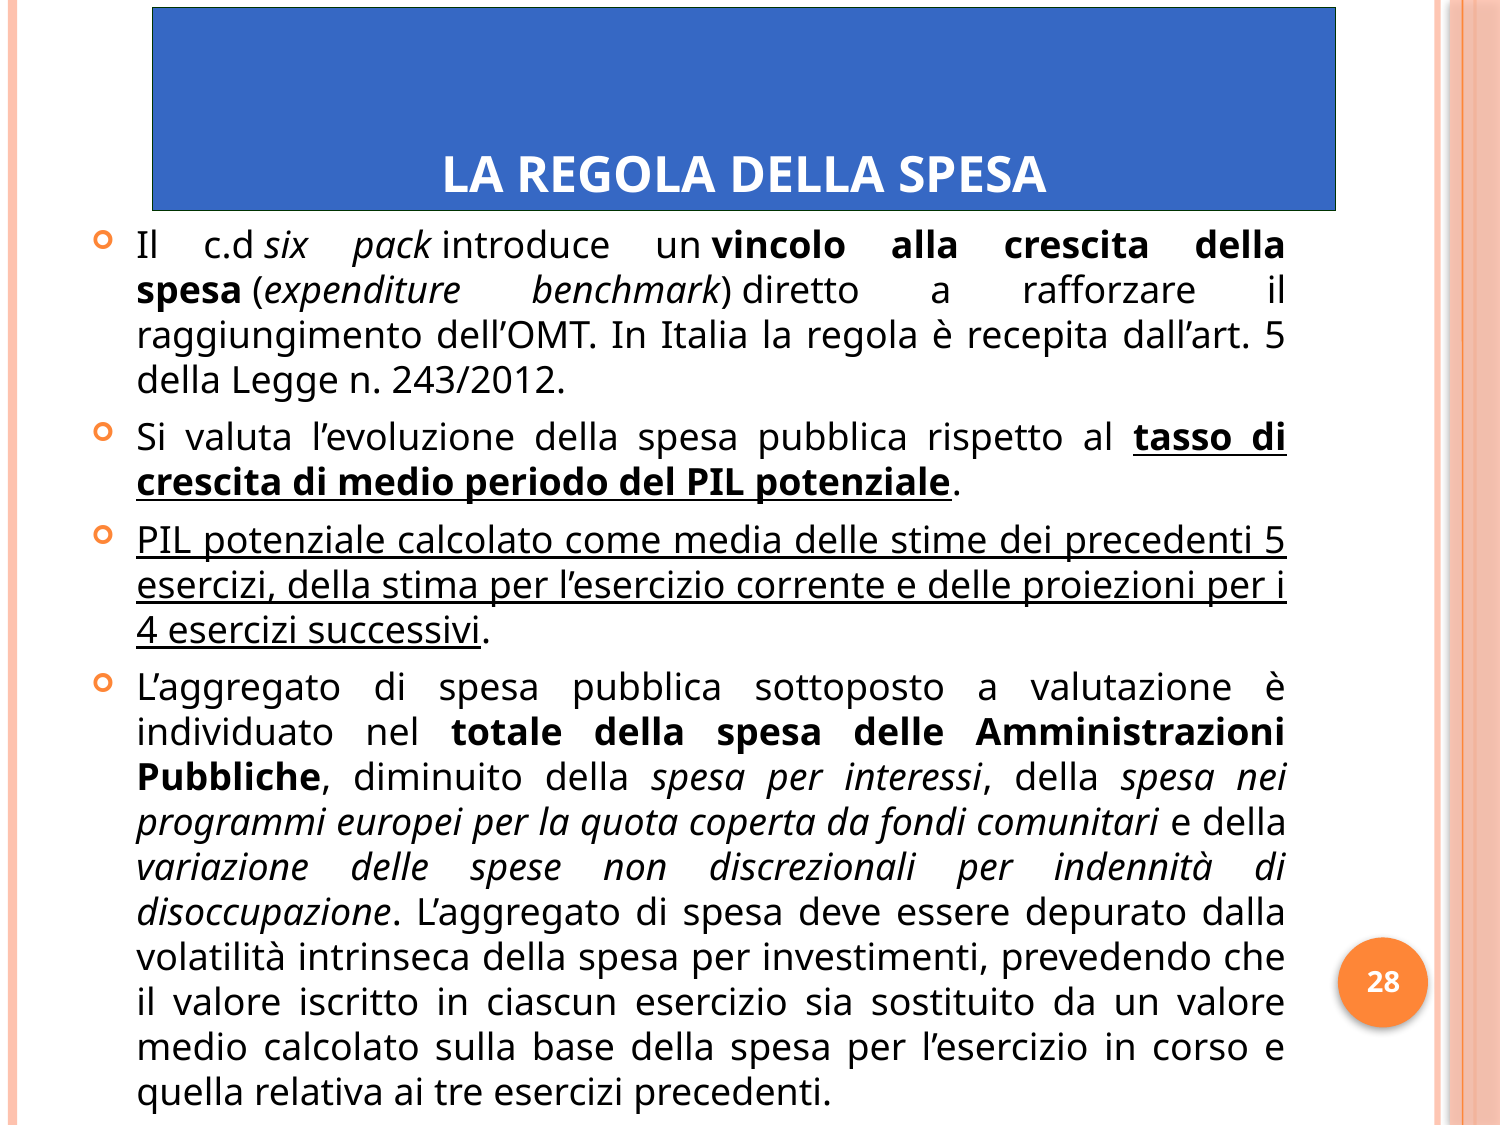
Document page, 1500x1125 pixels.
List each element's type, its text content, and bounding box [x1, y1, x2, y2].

title LA REGOLA DELLA SPESA [152, 7, 1336, 211]
slide_number 28 [1333, 940, 1434, 1027]
list Il c.d six pack introduce un vincolo alla crescita della spesa (expenditure benchmark) diretto a rafforzare il raggiungimento dell’OMT. In Italia la regola è recepita dall’art. 5 della Legge n. 243/2012. Si valuta l’evoluzione della spesa pubblica rispetto al tasso di crescita di medio periodo del PIL potenziale. PIL potenziale calcolato come media delle stime dei precedenti 5 esercizi, della stima per l’esercizio corrente e delle proiezioni per i 4 esercizi successivi. L’aggregato di spesa pubblica sottoposto a valutazione è individuato nel totale della spesa delle Amministrazioni Pubbliche, diminuito della spesa per interessi, della spesa nei programmi europei per la quota coperta da fondi comunitari e della variazione delle spese non discrezionali per indennità di disoccupazione. L’aggregato di spesa deve essere depurato dalla volatilità intrinseca della spesa per investimenti, prevedendo che il valore iscritto in ciascun esercizio sia sostituito da un valore medio calcolato sulla base della spesa per l’esercizio in corso e quella relativa ai tre esercizi precedenti. [76, 213, 1302, 1013]
